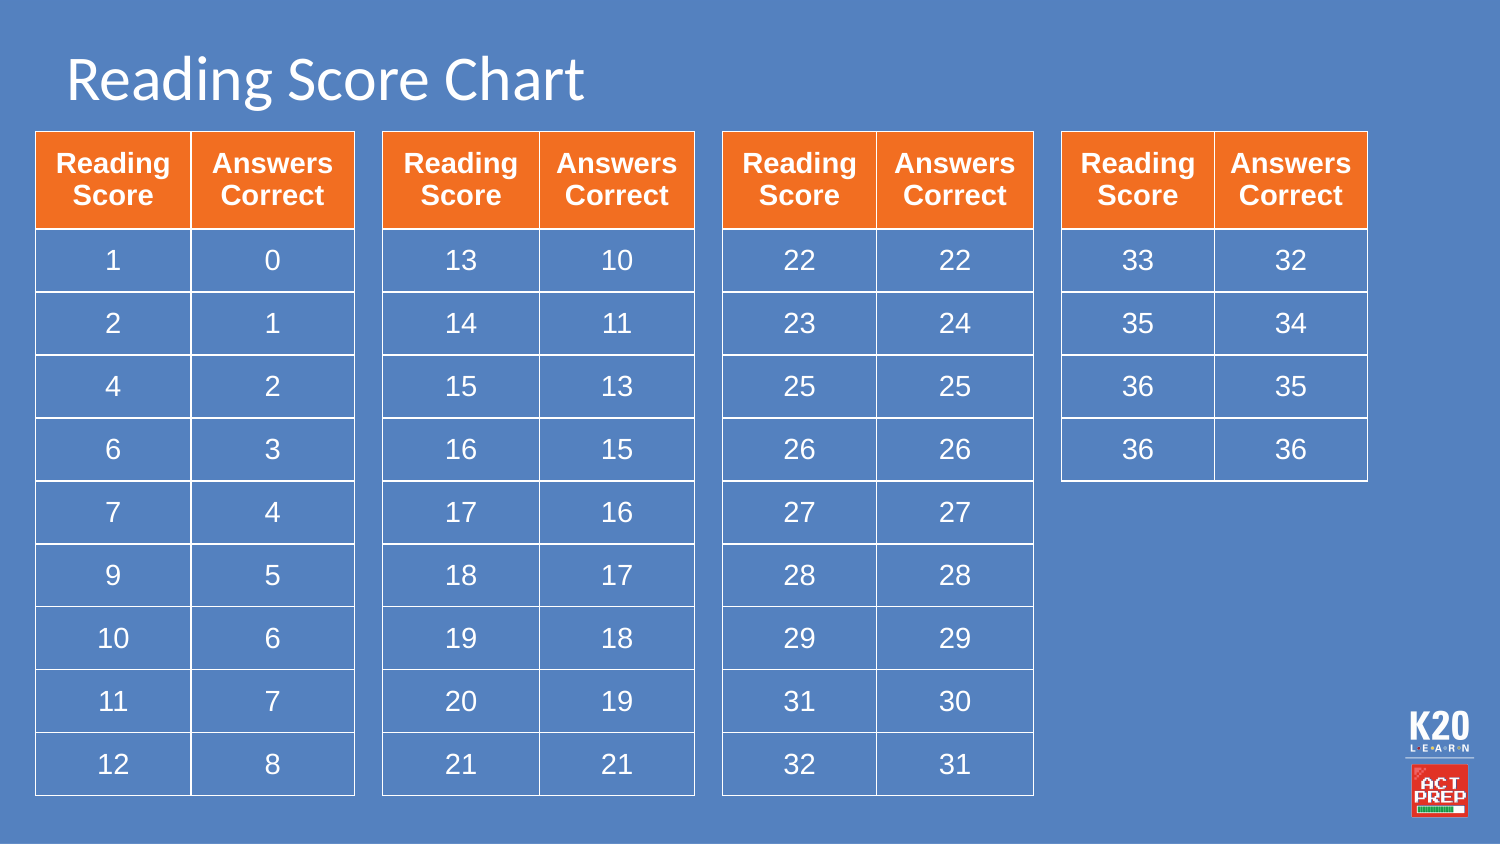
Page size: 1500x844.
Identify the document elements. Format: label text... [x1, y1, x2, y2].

picture [0, 0, 1500, 844]
table_cell 23 [723, 293, 876, 354]
table_cell 19 [540, 670, 694, 732]
table_cell 4 [192, 482, 354, 543]
table_cell 15 [383, 356, 539, 417]
table_cell 7 [192, 670, 354, 732]
table_cell 2 [36, 293, 190, 354]
table_cell 13 [383, 230, 539, 291]
table_cell 35 [1062, 293, 1214, 354]
table_cell 31 [723, 670, 876, 732]
table_cell 6 [36, 419, 190, 480]
table_cell 6 [192, 607, 354, 669]
table_cell 11 [540, 293, 694, 354]
table_cell 34 [1215, 293, 1367, 354]
title Reading Score Chart [51, 37, 1449, 132]
table_cell 20 [383, 670, 539, 732]
table_cell 25 [877, 356, 1033, 417]
table_header Reading Score [36, 132, 190, 228]
table_cell 31 [877, 733, 1033, 795]
table_cell 16 [383, 419, 539, 480]
table_cell 2 [192, 356, 354, 417]
table_cell 24 [877, 293, 1033, 354]
table_cell 27 [723, 482, 876, 543]
table_cell 17 [540, 545, 694, 606]
table_header Reading Score [1062, 132, 1214, 228]
table_cell 10 [36, 607, 190, 669]
table_cell 21 [383, 733, 539, 795]
table_cell 27 [877, 482, 1033, 543]
table_header Reading Score [383, 132, 539, 228]
table_header Answers Correct [540, 132, 694, 228]
table_cell 15 [540, 419, 694, 480]
table_cell 17 [383, 482, 539, 543]
table_cell 36 [1215, 419, 1367, 480]
table_cell 1 [192, 293, 354, 354]
table_cell 10 [540, 230, 694, 291]
table_cell 36 [1062, 419, 1214, 480]
table_cell 28 [723, 545, 876, 606]
table_cell 30 [877, 670, 1033, 732]
table_cell 14 [383, 293, 539, 354]
table_header Answers Correct [1215, 132, 1367, 228]
table_cell 25 [723, 356, 876, 417]
table_cell 18 [540, 607, 694, 669]
table_cell 11 [36, 670, 190, 732]
table_cell 26 [723, 419, 876, 480]
table_cell 35 [1215, 356, 1367, 417]
table_cell 16 [540, 482, 694, 543]
table_cell 36 [1062, 356, 1214, 417]
table_cell 3 [192, 419, 354, 480]
table_cell 12 [36, 733, 190, 795]
table_header Answers Correct [192, 132, 354, 228]
table_header Reading Score [723, 132, 876, 228]
table_cell 29 [723, 607, 876, 669]
table_cell 13 [540, 356, 694, 417]
table_cell 5 [192, 545, 354, 606]
table_cell 29 [877, 607, 1033, 669]
table_cell 32 [723, 733, 876, 795]
table_cell 1 [36, 230, 190, 291]
table_cell 22 [723, 230, 876, 291]
table_cell 4 [36, 356, 190, 417]
table_header Answers Correct [877, 132, 1033, 228]
table_cell 26 [877, 419, 1033, 480]
table_cell 19 [383, 607, 539, 669]
table_cell 21 [540, 733, 694, 795]
table_cell 32 [1215, 230, 1367, 291]
table_cell 33 [1062, 230, 1214, 291]
table_cell 18 [383, 545, 539, 606]
table_cell 0 [192, 230, 354, 291]
table_cell 7 [36, 482, 190, 543]
table_cell 8 [192, 733, 354, 795]
table_cell 9 [36, 545, 190, 606]
table_cell 22 [877, 230, 1033, 291]
table_cell 28 [877, 545, 1033, 606]
